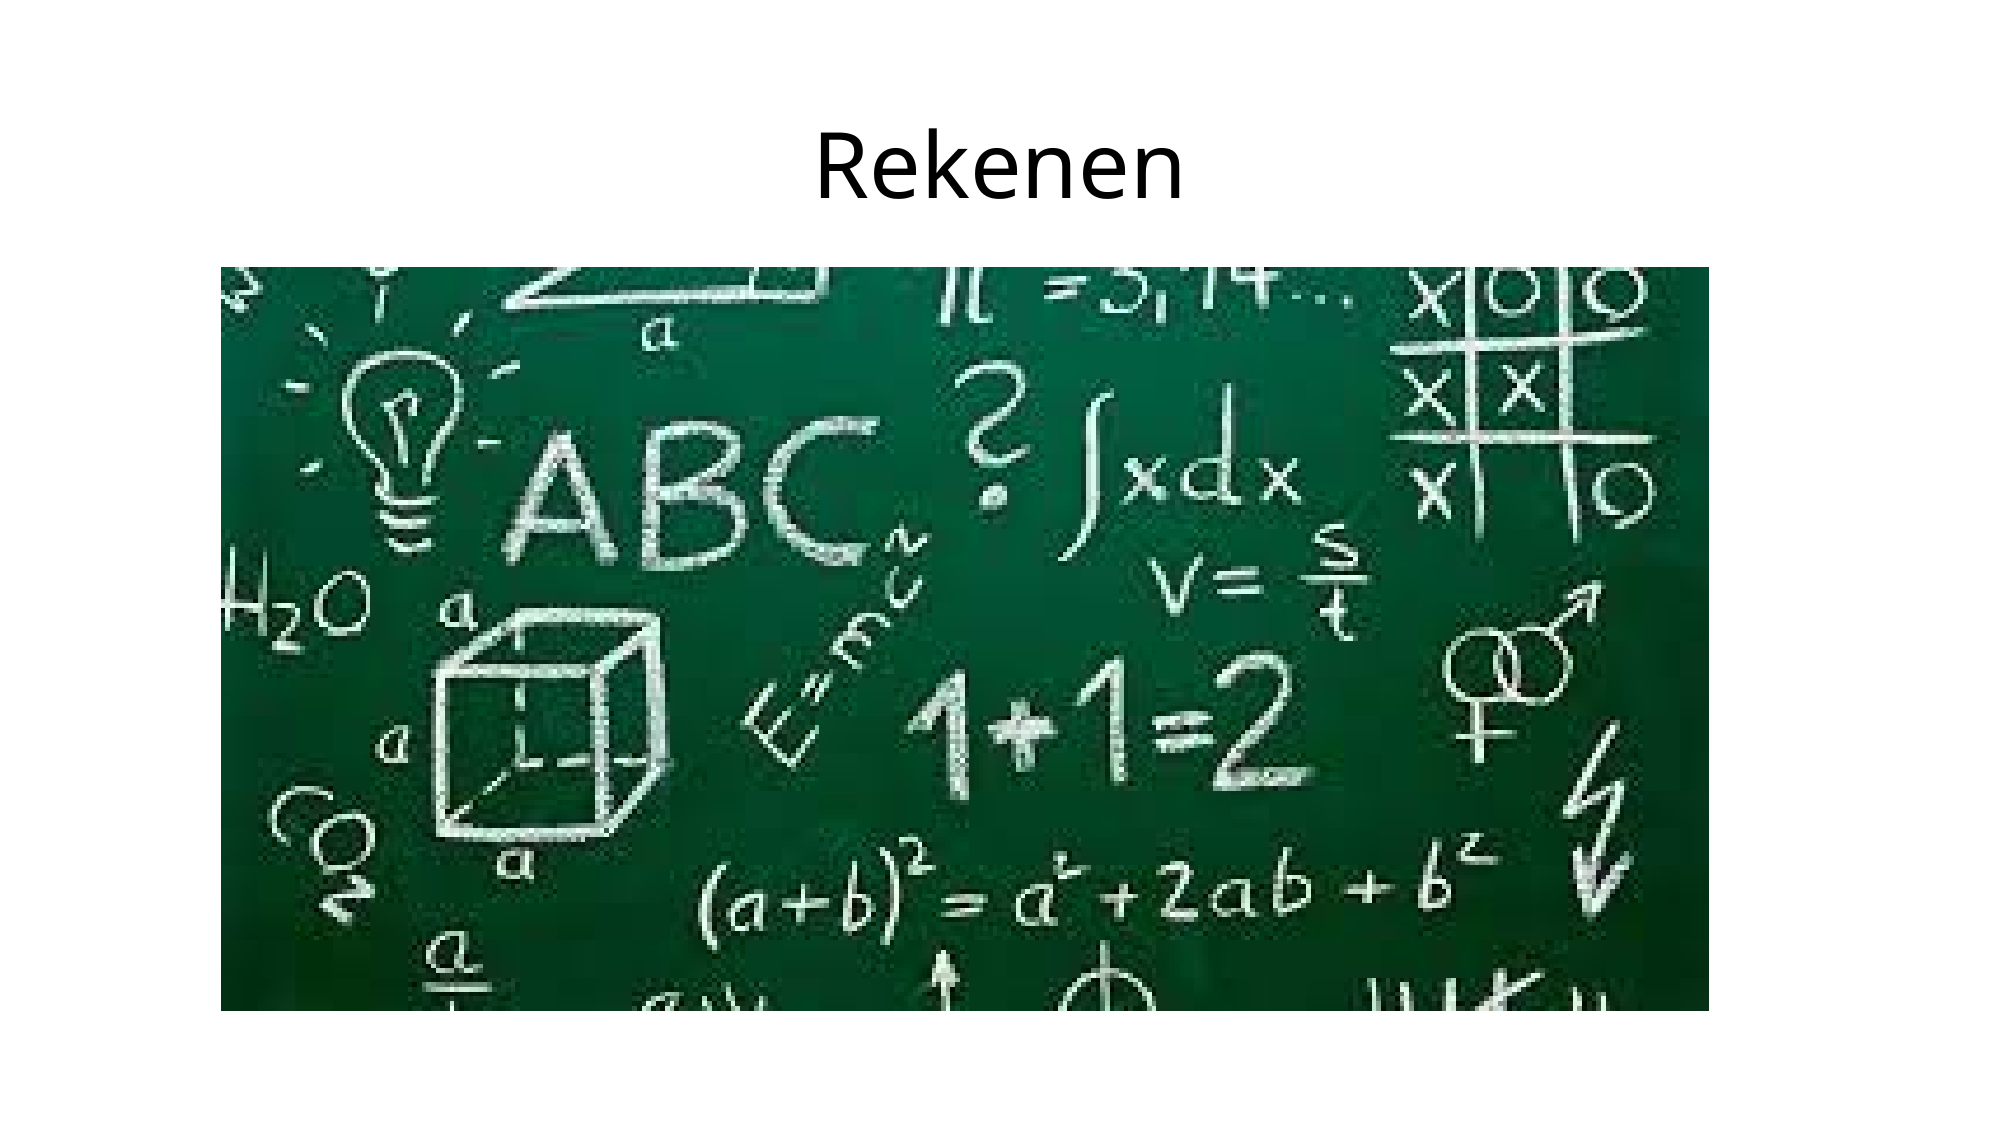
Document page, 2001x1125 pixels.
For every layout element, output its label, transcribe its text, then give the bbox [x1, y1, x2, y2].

title Rekenen [137, 59, 1863, 278]
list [221, 267, 1709, 1011]
